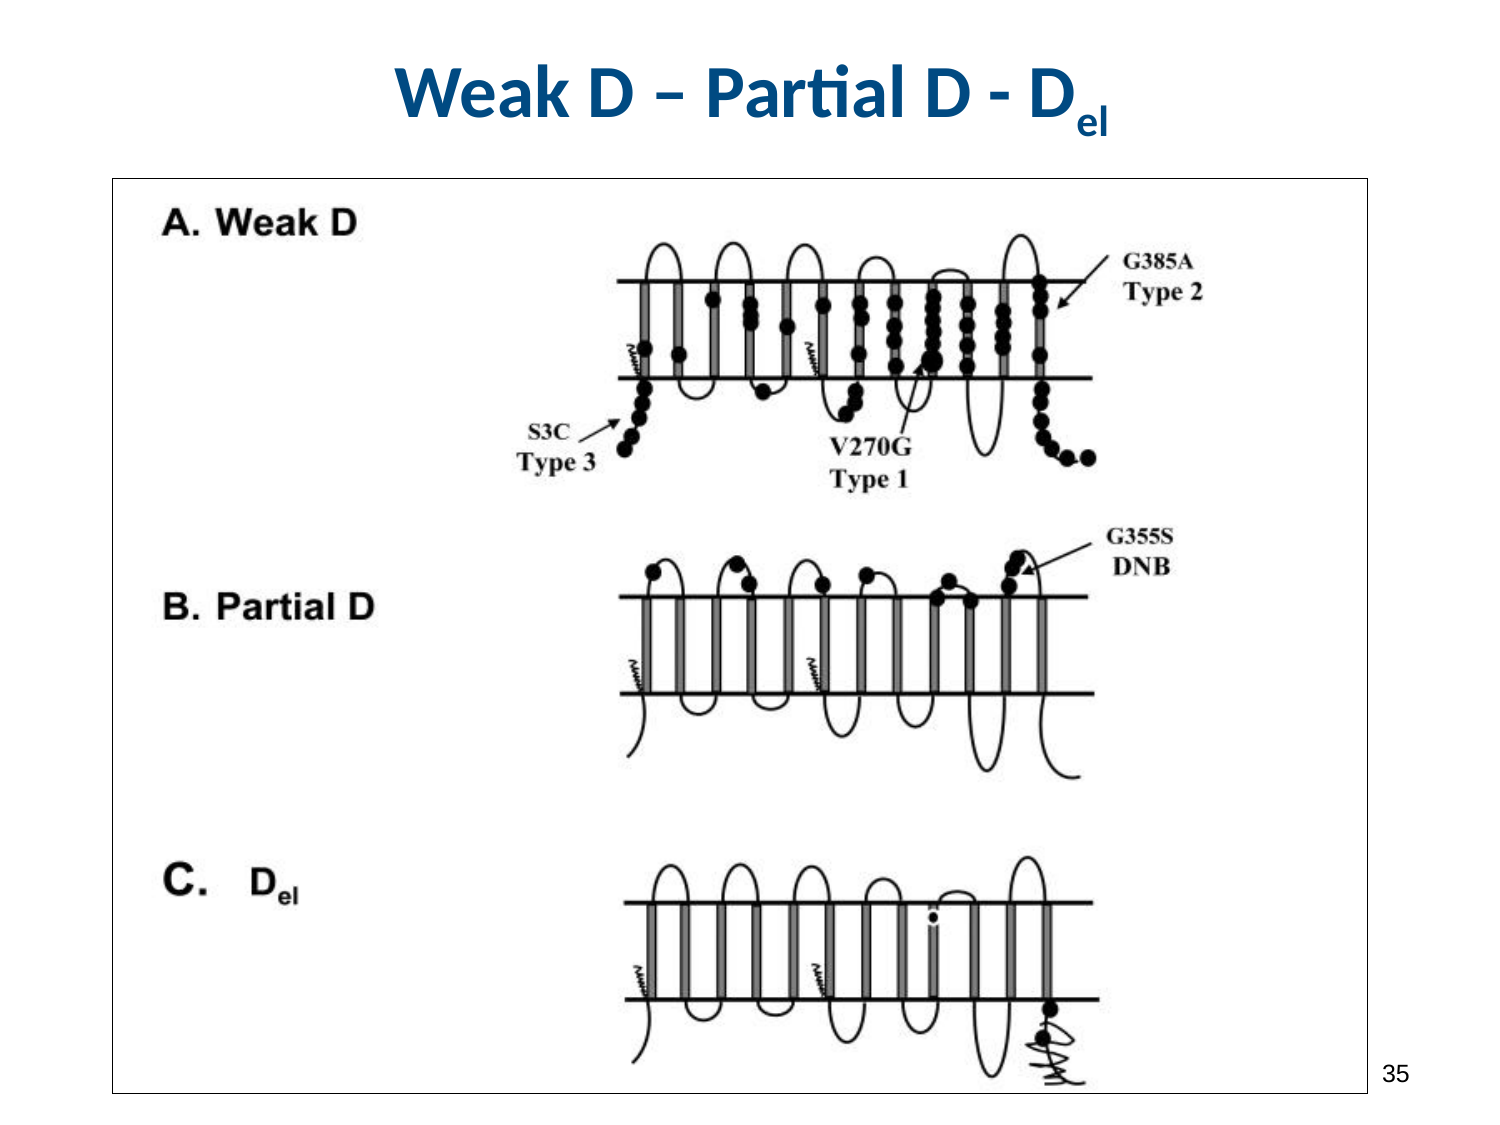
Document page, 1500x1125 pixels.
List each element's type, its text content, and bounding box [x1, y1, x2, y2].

title Weak D – Partial D - Del [76, 19, 1427, 169]
picture [111, 177, 1368, 1095]
slide_number 34 [1367, 1042, 1425, 1103]
